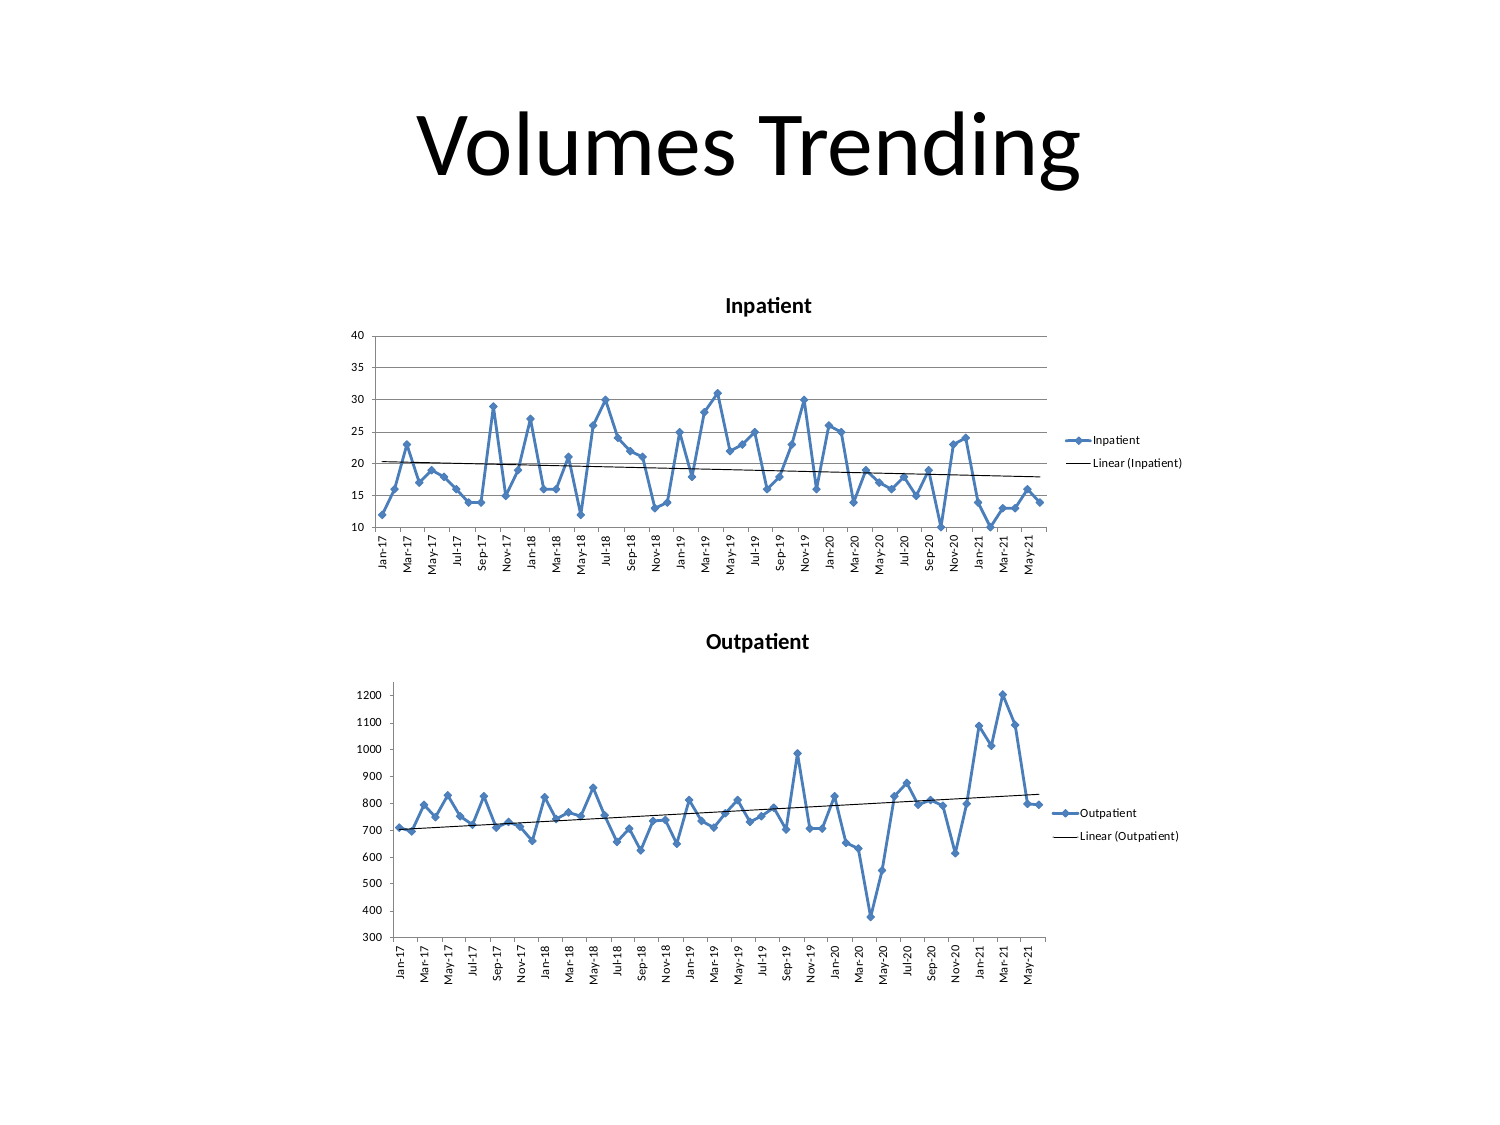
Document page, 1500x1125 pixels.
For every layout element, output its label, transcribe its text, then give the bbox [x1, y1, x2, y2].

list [282, 262, 1218, 1006]
title Volumes Trending [75, 45, 1425, 233]
